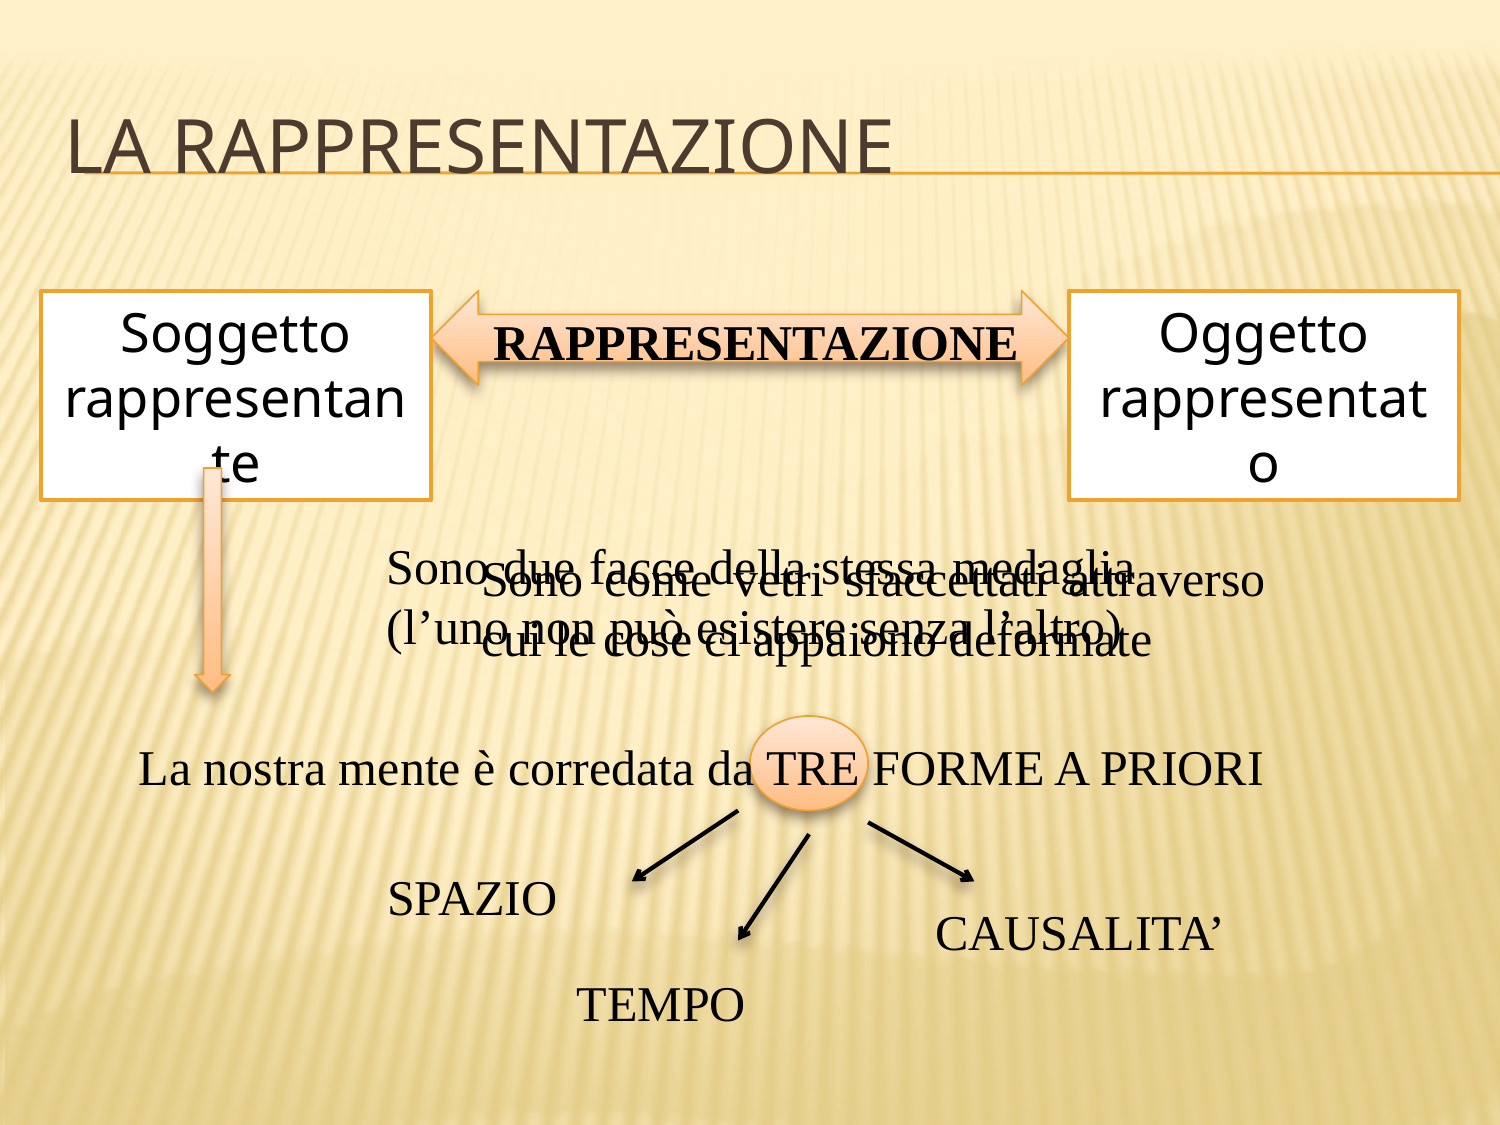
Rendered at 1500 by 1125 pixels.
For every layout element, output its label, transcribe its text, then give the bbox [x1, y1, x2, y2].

text_box [775, 803, 843, 812]
text_box [194, 467, 231, 693]
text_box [631, 810, 739, 882]
text_box [433, 289, 480, 386]
text_box La nostra mente è corredata da TRE FORME A PRIORI [123, 727, 1306, 803]
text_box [867, 821, 975, 882]
text_box [1020, 378, 1031, 386]
text_box [1020, 289, 1035, 302]
text_box CAUSALITA’ [915, 893, 1247, 968]
title La rappresentazione [50, 75, 1475, 213]
text_box [769, 715, 849, 727]
text_box SPAZIO [348, 857, 597, 933]
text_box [737, 833, 810, 941]
text_box Sono due facce della stessa medaglia (l’uno non può esistere senza l’altro) [371, 527, 1152, 662]
text_box TEMPO [537, 964, 786, 1039]
text_box Oggetto rappresentato [1067, 289, 1461, 502]
text_box Sono come vetri sfaccettati attraverso cui le cose ci appaiono deformate [466, 538, 1282, 674]
text_box Soggetto rappresentante [39, 289, 433, 502]
text_box RAPPRESENTAZIONE [478, 302, 1067, 378]
